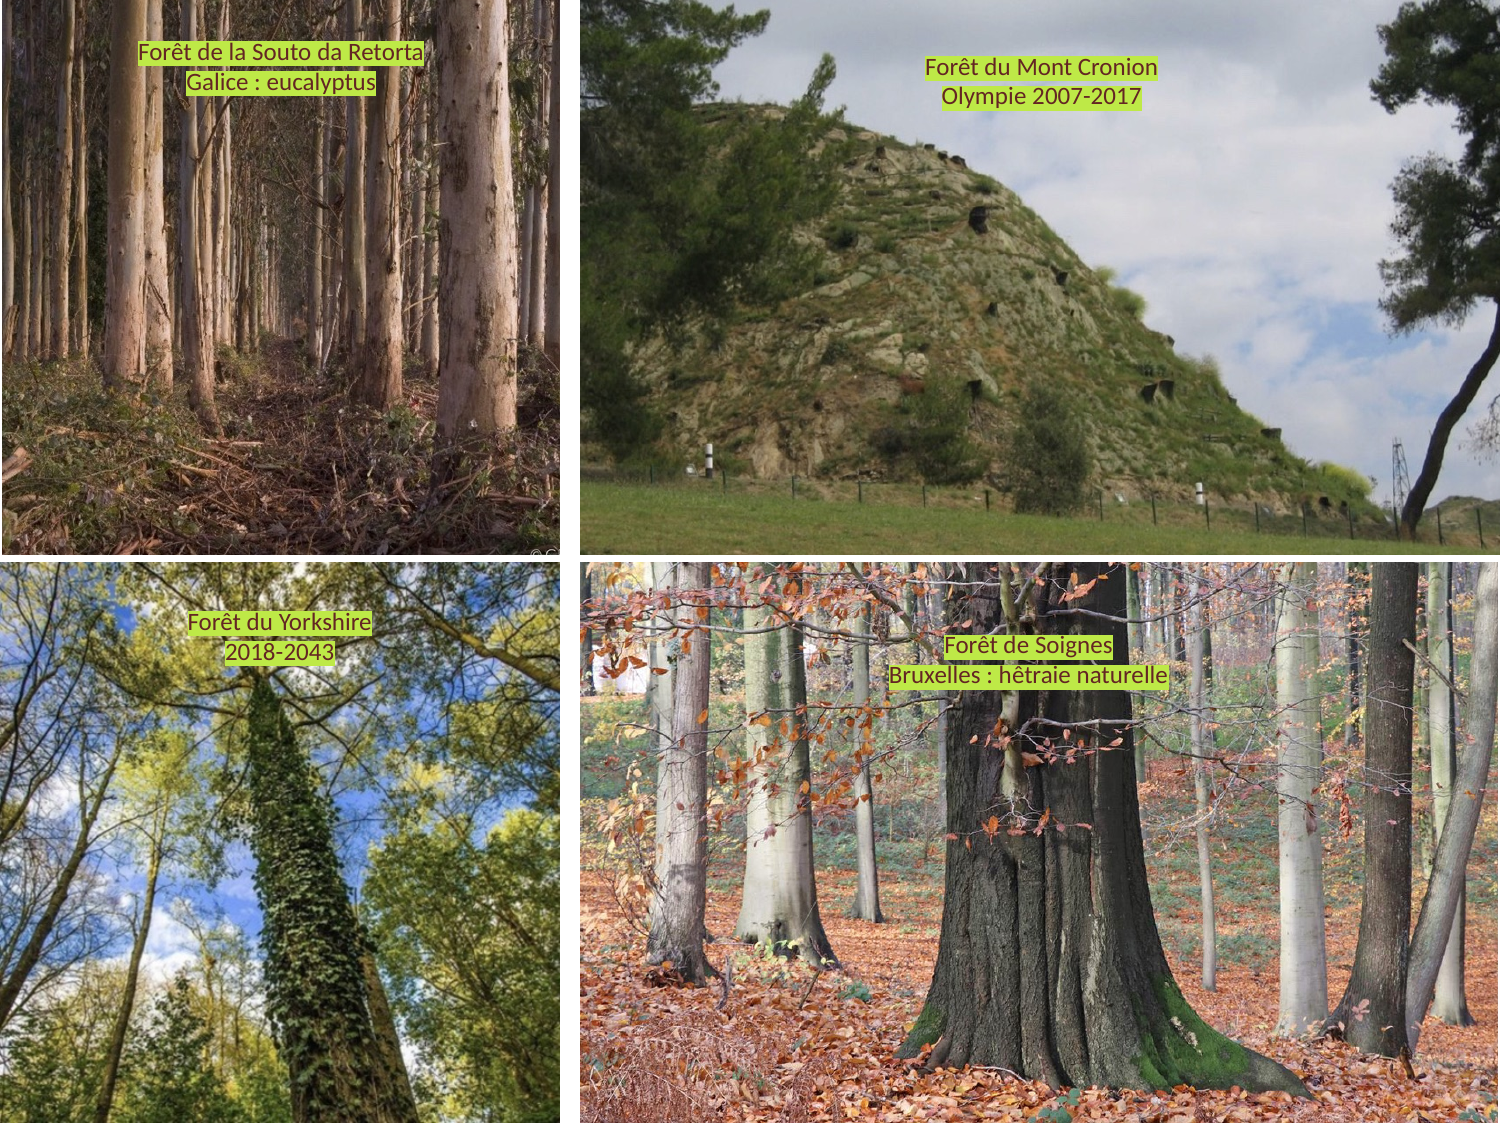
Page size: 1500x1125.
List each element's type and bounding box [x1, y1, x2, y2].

picture [580, 0, 1500, 555]
picture [0, 562, 560, 1123]
picture [580, 562, 1498, 1123]
list [2, 0, 560, 555]
